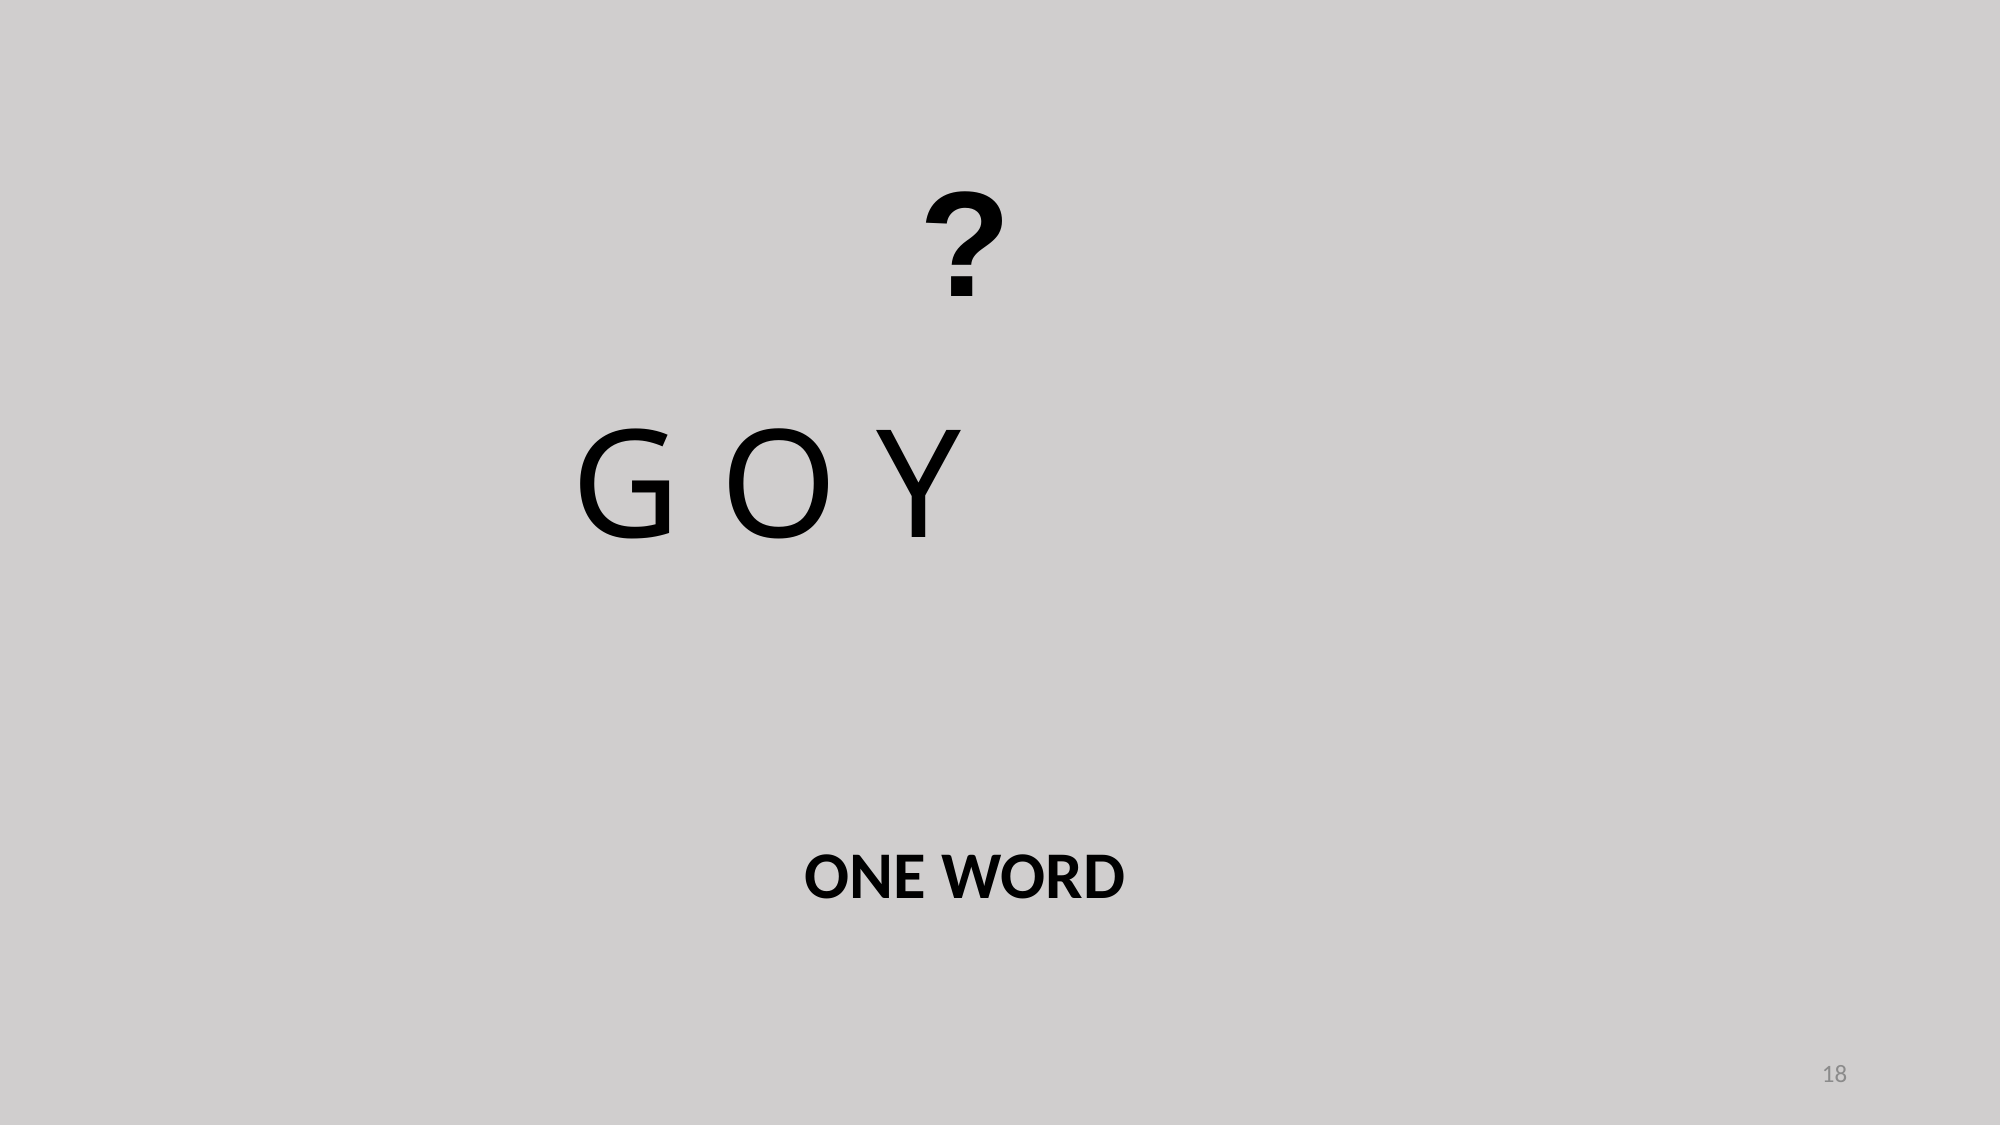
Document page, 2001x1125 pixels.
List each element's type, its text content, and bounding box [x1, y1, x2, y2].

text_box G O Y [557, 379, 1579, 575]
text_box ONE WORD [789, 824, 1346, 920]
slide_number 18 [1412, 1042, 1863, 1103]
text_box ? [904, 139, 1096, 334]
